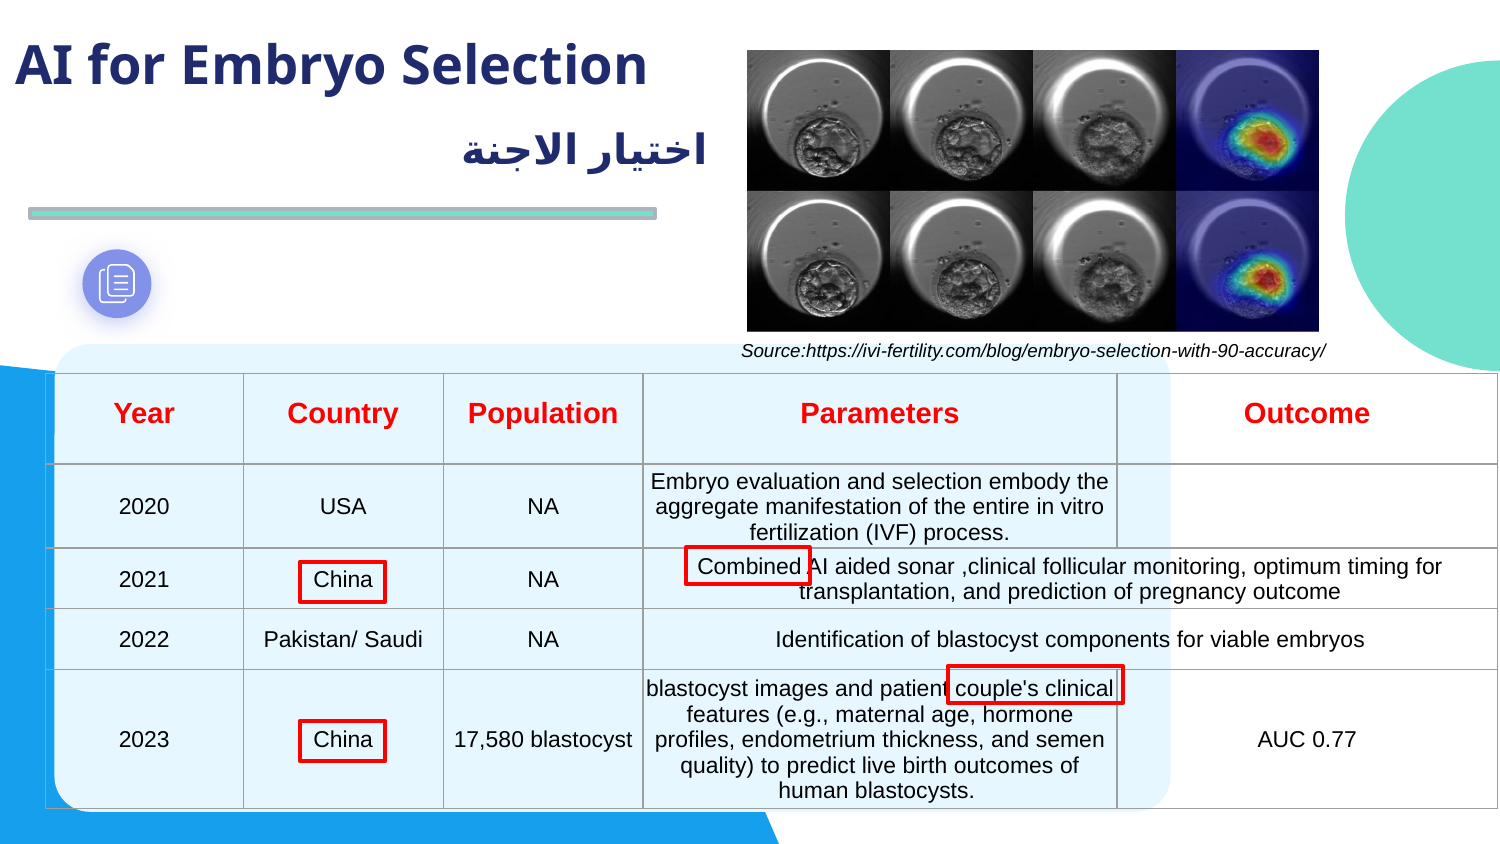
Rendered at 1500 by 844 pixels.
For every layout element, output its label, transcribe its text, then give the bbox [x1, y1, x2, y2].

table_cell China [244, 670, 443, 808]
table_header Population [444, 374, 642, 463]
text_box [82, 249, 152, 319]
table_cell AUC 0.77 [1118, 670, 1497, 808]
table_cell NA [444, 465, 642, 547]
table_cell 2022 [46, 609, 243, 669]
text_box اختيار الاجنة [446, 115, 727, 181]
text_box [28, 207, 657, 220]
table_cell 2020 [46, 465, 243, 547]
text_box [298, 719, 387, 763]
table_header Year [46, 374, 243, 463]
table_cell Combined AI aided sonar ,clinical follicular monitoring, optimum timing for transplantation, and prediction of pregnancy outcome [644, 549, 1497, 608]
title AI for Embryo Selection [0, 15, 1266, 110]
table_cell blastocyst images and patient couple's clinical features (e.g., maternal age, hormone profiles, endometrium thickness, and semen quality) to predict live birth outcomes of human blastocysts. [644, 670, 1116, 808]
text_box [684, 545, 812, 586]
table_cell NA [444, 609, 642, 669]
table_cell [1118, 465, 1497, 547]
text_box [298, 560, 387, 604]
table_cell 17,580 blastocyst [444, 670, 642, 808]
table_cell 2021 [46, 549, 243, 608]
text_box Source:https://ivi-fertility.com/blog/embryo-selection-with-90-accuracy/ [726, 331, 1377, 369]
text_box [55, 344, 1170, 373]
table_cell Embryo evaluation and selection embody the aggregate manifestation of the entire in vitro fertilization (IVF) process. [644, 465, 1116, 547]
table_cell Pakistan/ Saudi [244, 609, 443, 669]
table_header Outcome [1118, 374, 1497, 463]
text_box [98, 263, 136, 304]
table_cell 2023 [46, 670, 243, 808]
table_cell Identification of blastocyst components for viable embryos [644, 609, 1497, 669]
table_cell NA [444, 549, 642, 608]
table_header Parameters [644, 374, 1116, 463]
text_box [946, 664, 1125, 705]
table_header Country [244, 374, 443, 463]
table_cell USA [244, 465, 443, 547]
table_cell China [244, 549, 443, 608]
picture [747, 50, 1319, 332]
